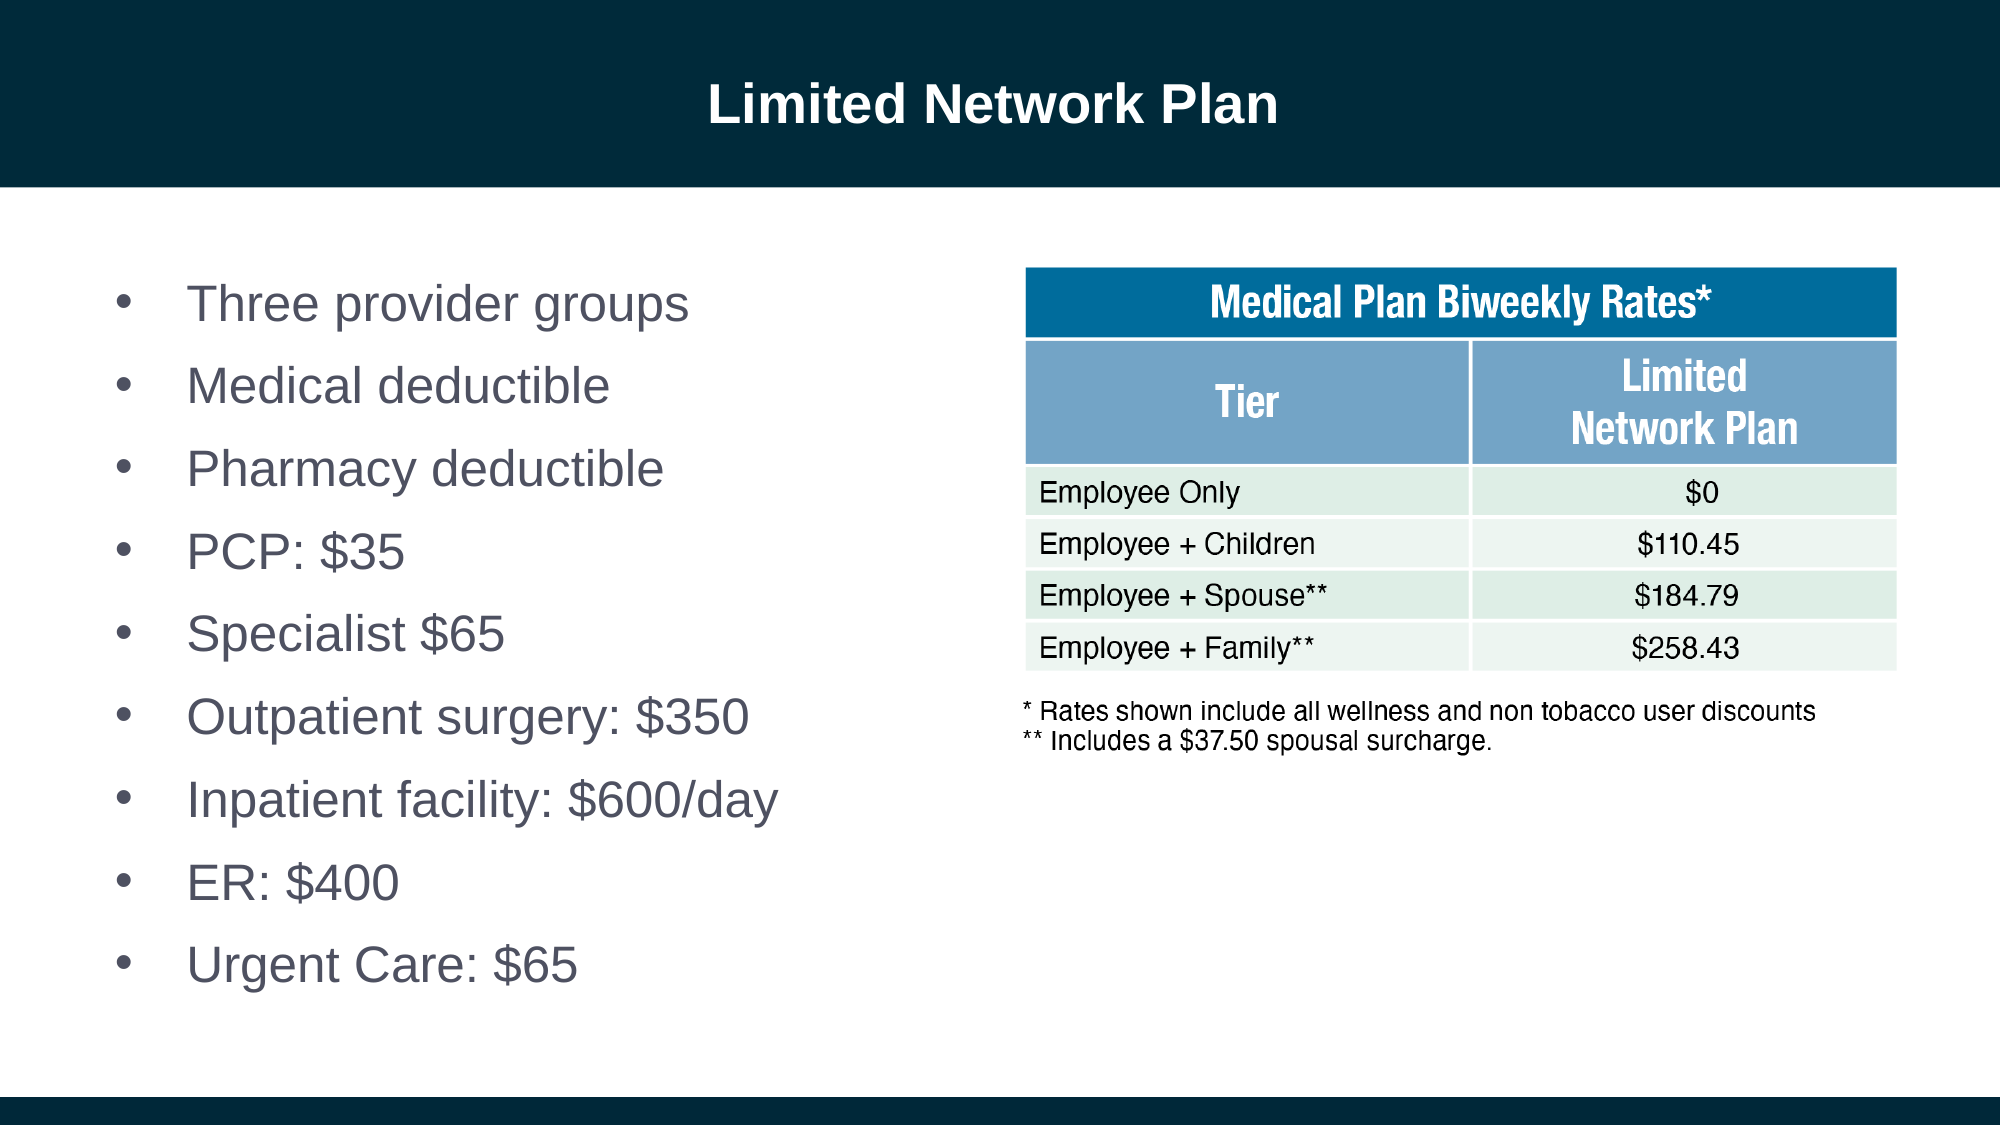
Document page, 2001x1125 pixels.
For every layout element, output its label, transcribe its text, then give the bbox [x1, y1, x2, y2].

title Limited Network Plan [87, 59, 1900, 143]
list Three provider groups Medical deductible Pharmacy deductible PCP: $35 Specialist $65 Outpatient surgery: $350 Inpatient facility: $600/day ER: $400 Urgent Care: $65 [99, 262, 984, 1005]
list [1021, 262, 1905, 779]
